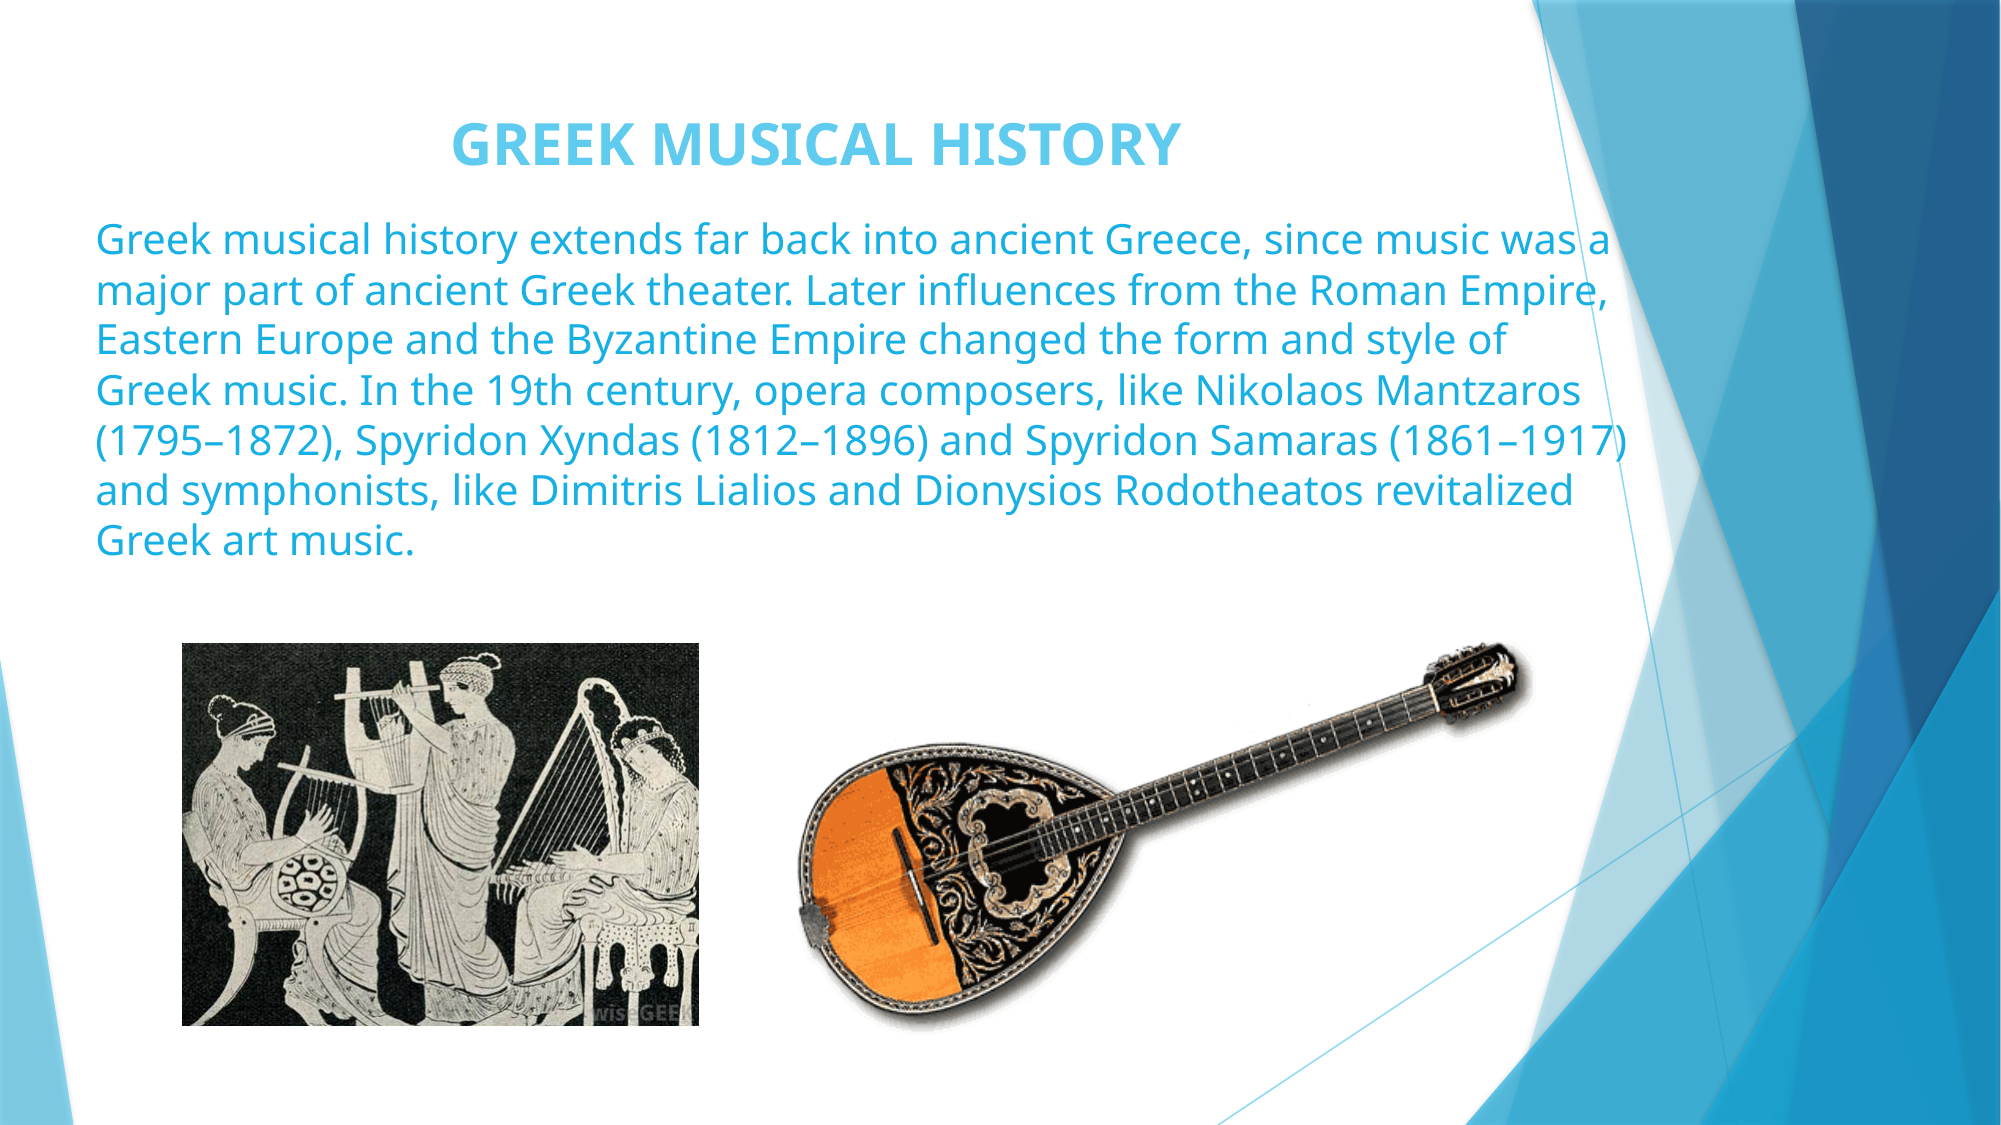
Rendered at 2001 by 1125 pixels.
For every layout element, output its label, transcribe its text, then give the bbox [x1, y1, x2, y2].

picture [794, 640, 1537, 1035]
text_box Greek musical history extends far back into ancient Greece, since music was a major part of ancient Greek theater. Later influences from the Roman Empire, Eastern Europe and the Byzantine Empire changed the form and style of Greek music. In the 19th century, opera composers, like Nikolaos Mantzaros (1795–1872), Spyridon Xyndas (1812–1896) and Spyridon Samaras (1861–1917) and symphonists, like Dimitris Lialios and Dionysios Rodotheatos revitalized Greek art music. [80, 205, 1643, 571]
title GREEK MUSICAL HISTORY [111, 99, 1522, 205]
picture [181, 641, 701, 1027]
